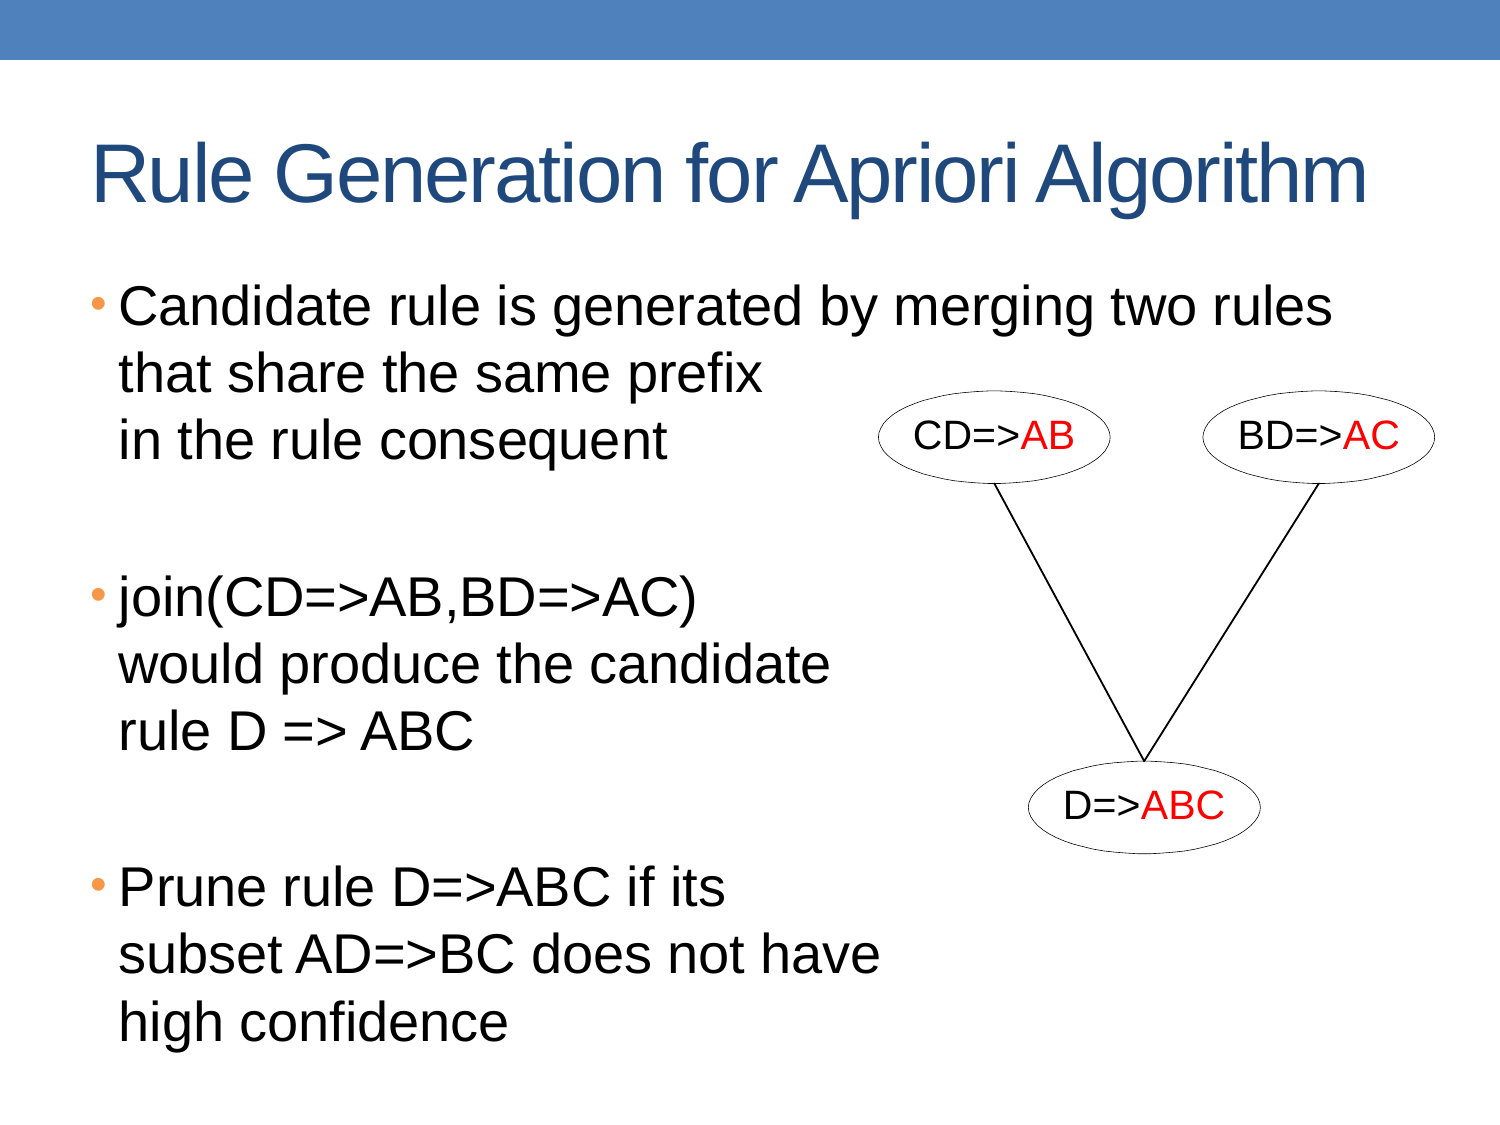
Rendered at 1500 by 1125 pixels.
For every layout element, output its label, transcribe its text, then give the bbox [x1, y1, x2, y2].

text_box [874, 387, 1438, 858]
list Candidate rule is generated by merging two rules that share the same prefix in the rule consequent join(CD=>AB,BD=>AC) would produce the candidate rule D => ABC Prune rule D=>ABC if its subset AD=>BC does not have high confidence [75, 262, 1425, 1063]
title Rule Generation for Apriori Algorithm [75, 87, 1425, 250]
